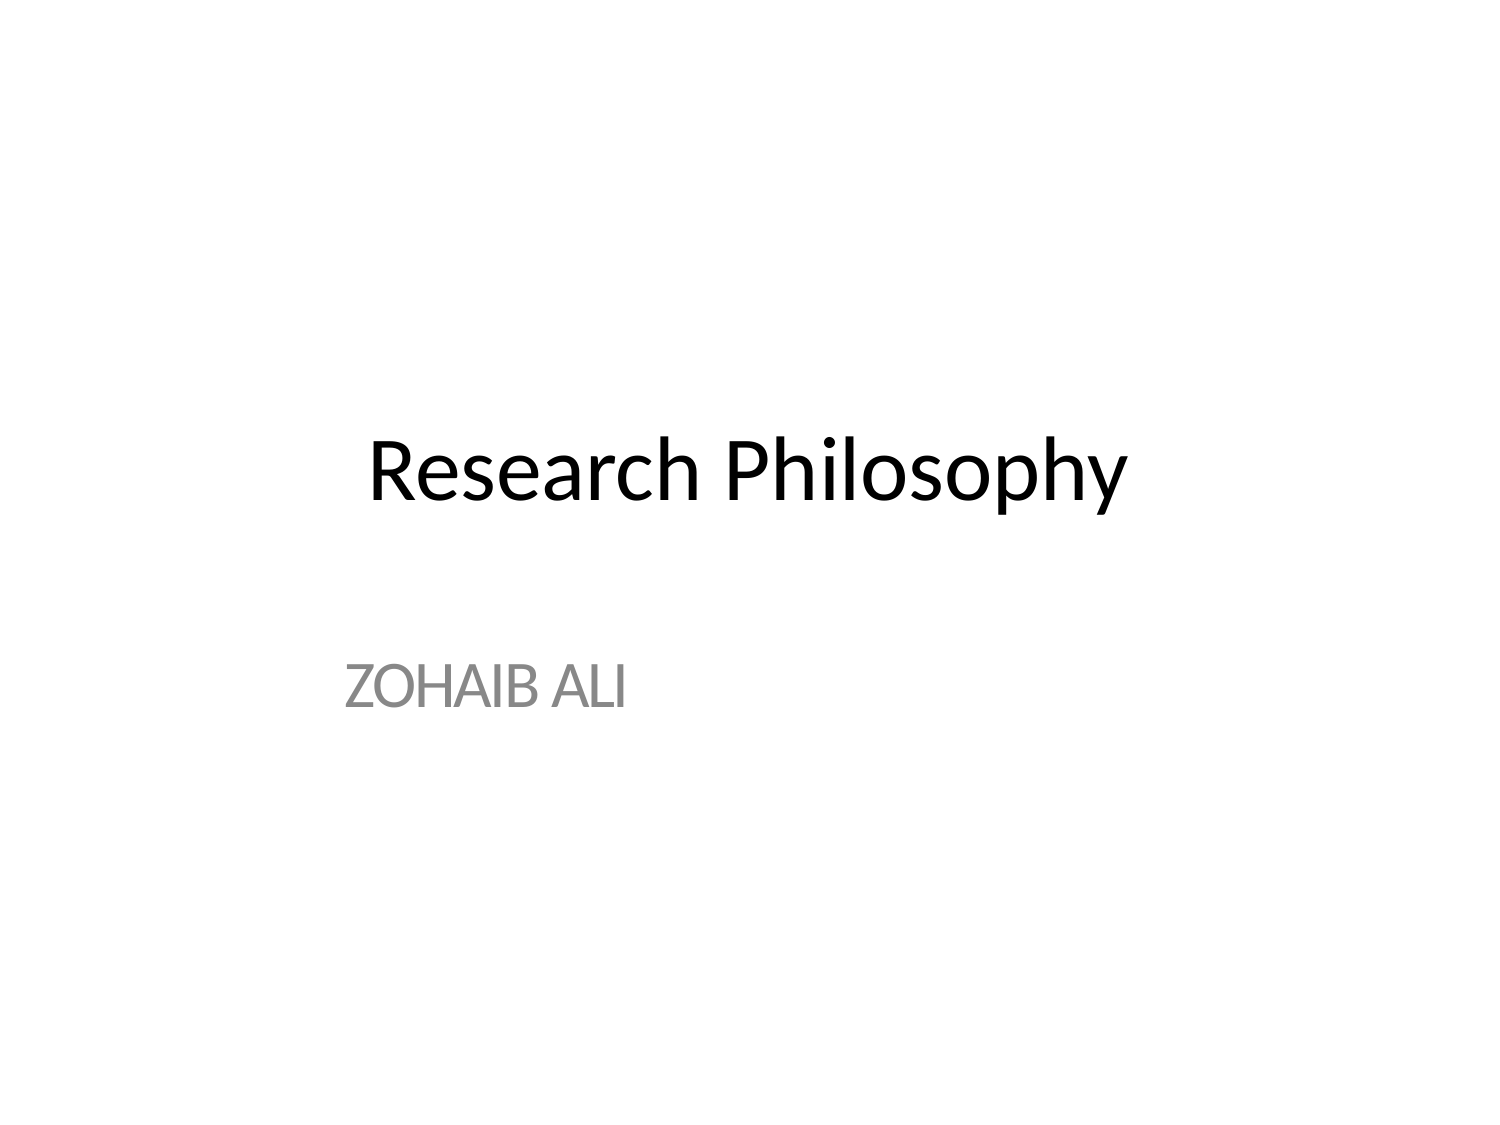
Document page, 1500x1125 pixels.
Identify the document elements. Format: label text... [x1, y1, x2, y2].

title Research Philosophy [365, 407, 1135, 598]
text_box ZOHAIB ALI [342, 638, 1113, 721]
